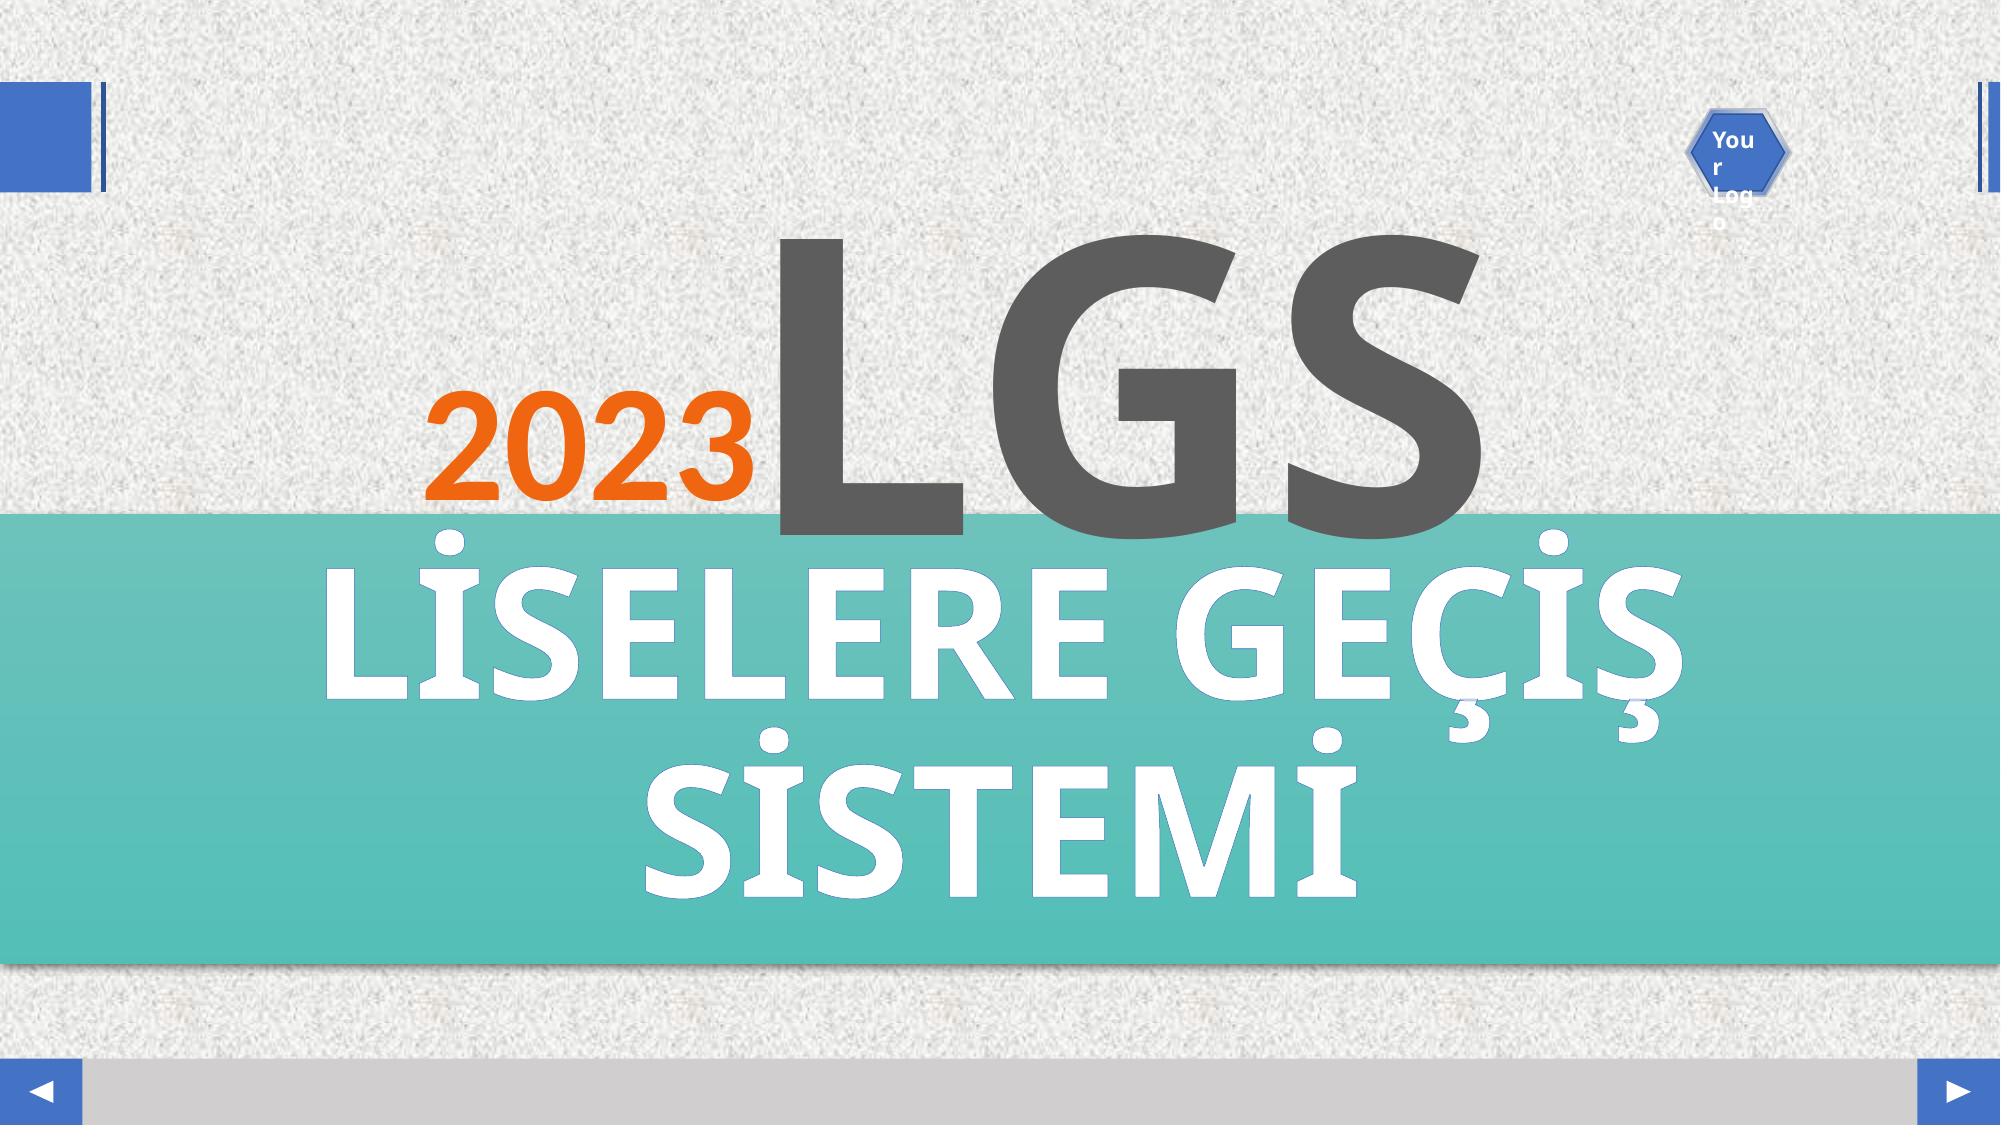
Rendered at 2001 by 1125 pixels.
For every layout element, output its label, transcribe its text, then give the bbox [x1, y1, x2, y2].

text_box LGS [728, 113, 1650, 626]
text_box LİSELERE GEÇİŞ SİSTEMİ [0, 514, 2000, 964]
text_box 2023 [181, 326, 728, 541]
picture [0, 0, 2001, 1125]
